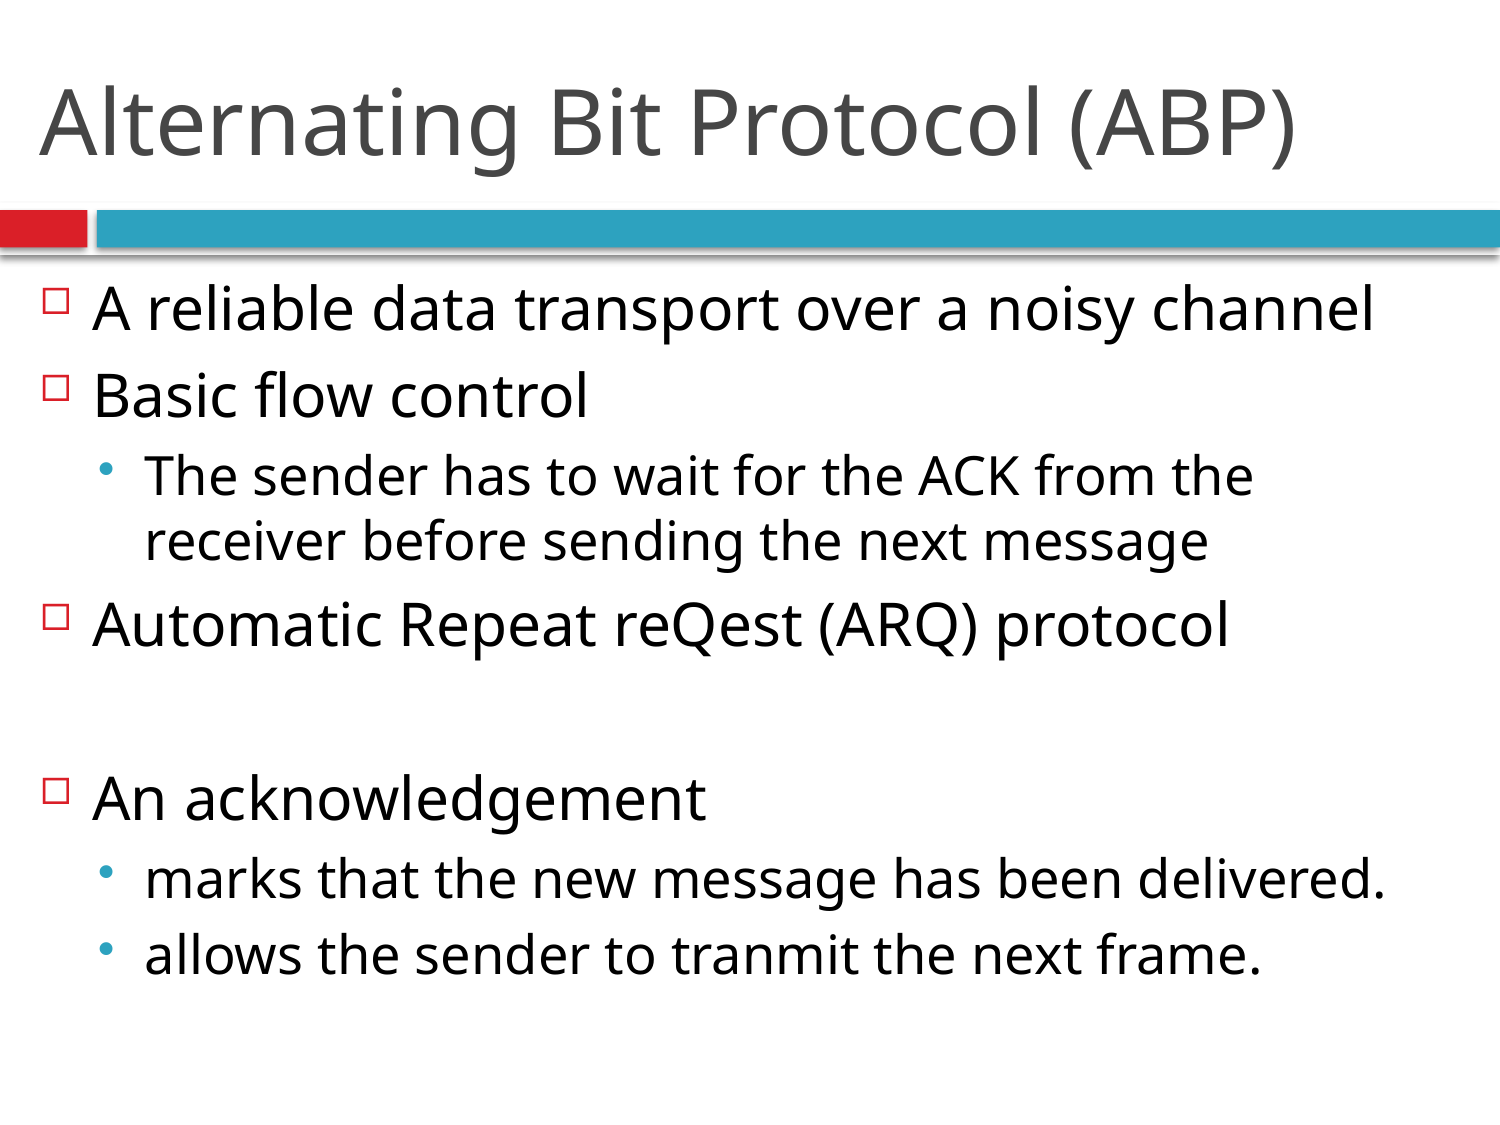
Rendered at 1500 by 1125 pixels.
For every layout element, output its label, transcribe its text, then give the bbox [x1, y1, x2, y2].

title Alternating Bit Protocol (ABP) [24, 37, 1475, 200]
list A reliable data transport over a noisy channel Basic flow control The sender has to wait for the ACK from the receiver before sending the next message Automatic Repeat reQest (ARQ) protocol An acknowledgement marks that the new message has been delivered. allows the sender to tranmit the next frame. [24, 262, 1475, 1100]
